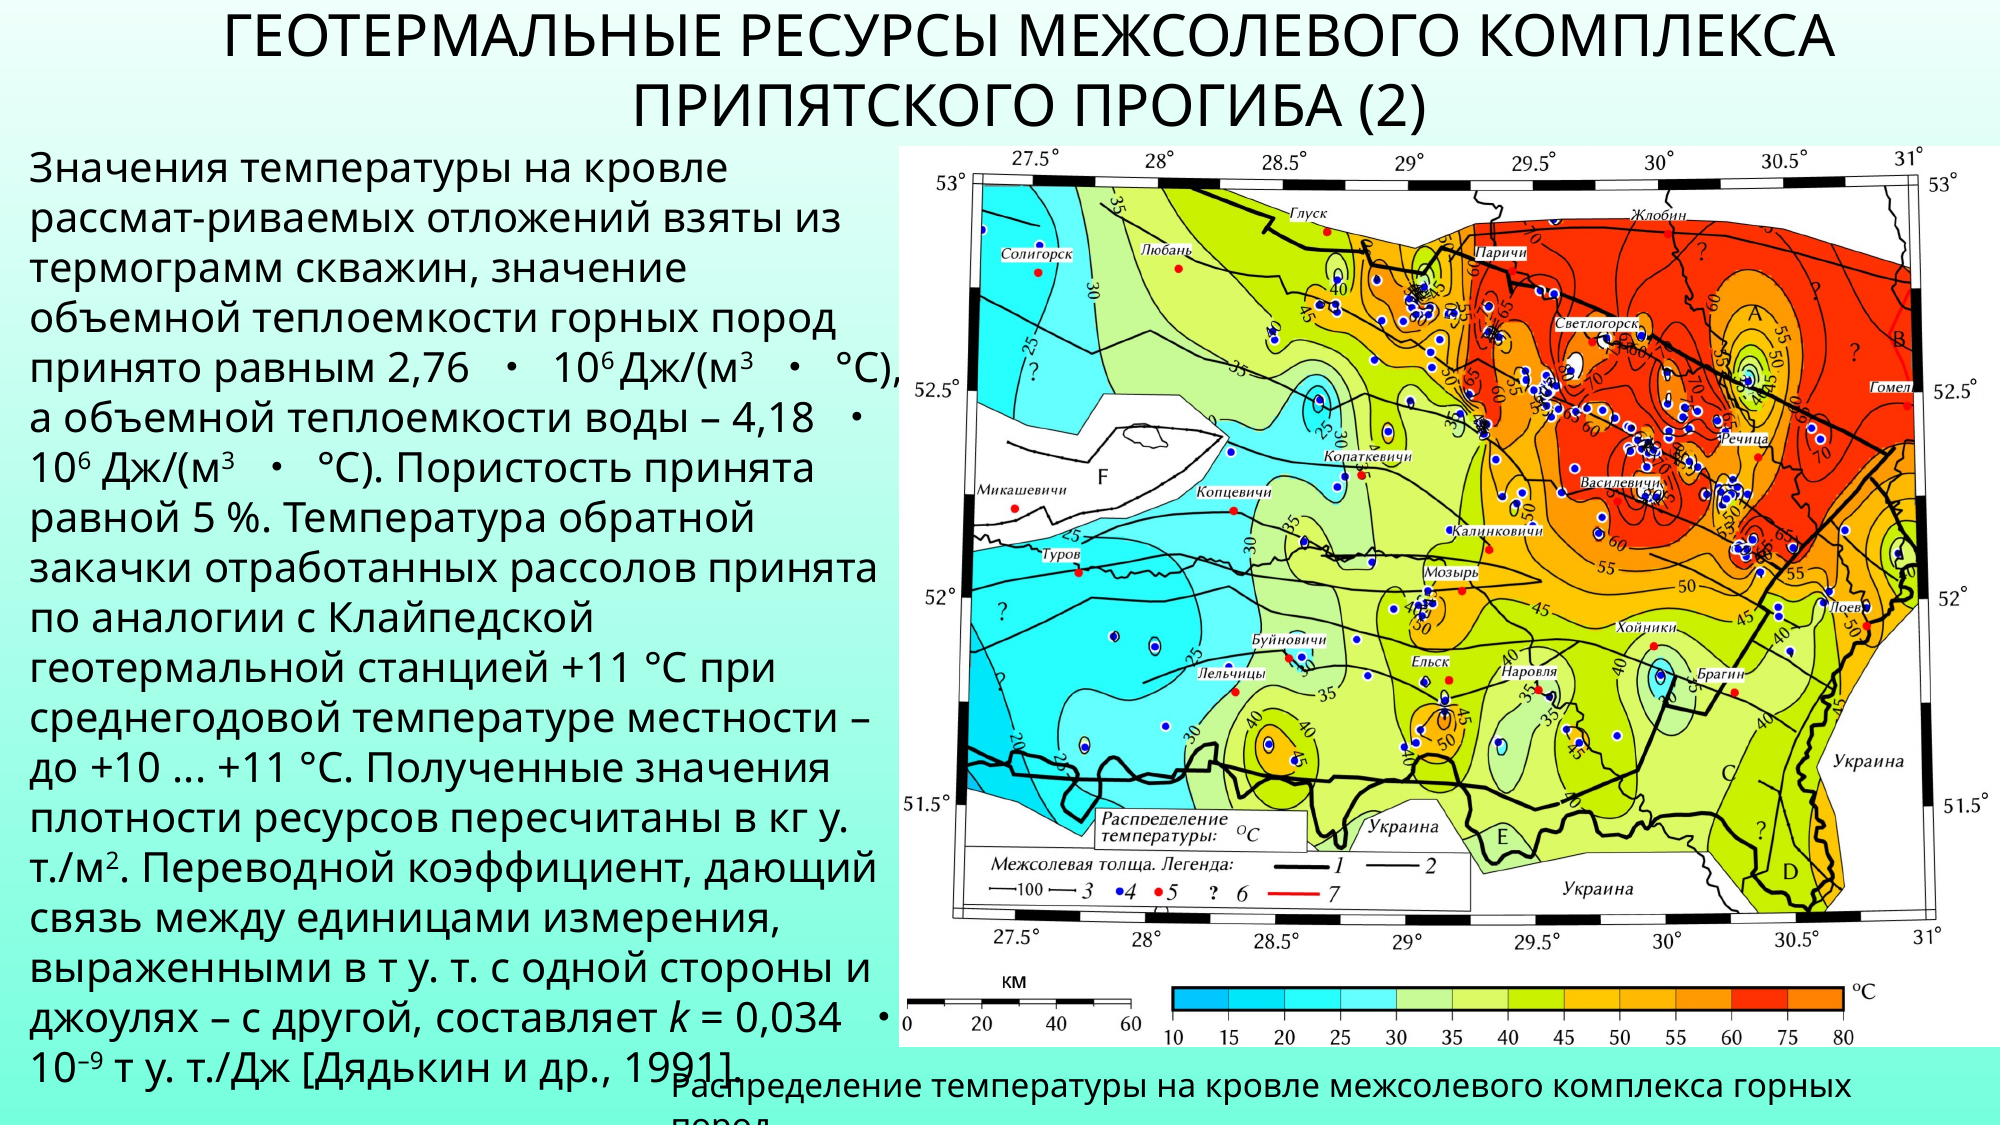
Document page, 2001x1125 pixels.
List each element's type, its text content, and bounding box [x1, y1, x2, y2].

text_box ГЕОТЕРМАЛЬНЫЕ РЕСУРСЫ МЕЖСОЛЕВОГО КОМПЛЕКСА ПРИПЯТСКОГО ПРОГИБА (2) [36, 0, 2000, 145]
picture [898, 146, 2000, 1048]
text_box Распределение температуры на кровле межсолевого комплекса горных пород [655, 1056, 1974, 1125]
text_box Значения температуры на кровле рассмат-риваемых отложений взяты из термограмм скважин, значение объемной теплоемкости горных пород принято равным 2,76 ・ 106 Дж/(м3 ・ °С), а объемной теплоемкости воды – 4,18 ・ 106 Дж/(м3 ・ °С). Пористость принята равной 5 %. Температура обратной закачки отработанных рассолов принята по аналогии с Клайпедской геотермальной станцией +11 °С при среднегодовой температуре местности – до +10 ... +11 °С. Полученные значения плотности ресурсов пересчитаны в кг у. т./м2. Переводной коэффициент, дающий связь между единицами измерения, выраженными в т у. т. с одной стороны и джоулях – с другой, составляет k = 0,034 ・ 10–9 т у. т./Дж [Дядькин и др., 1991]. [15, 132, 921, 1099]
